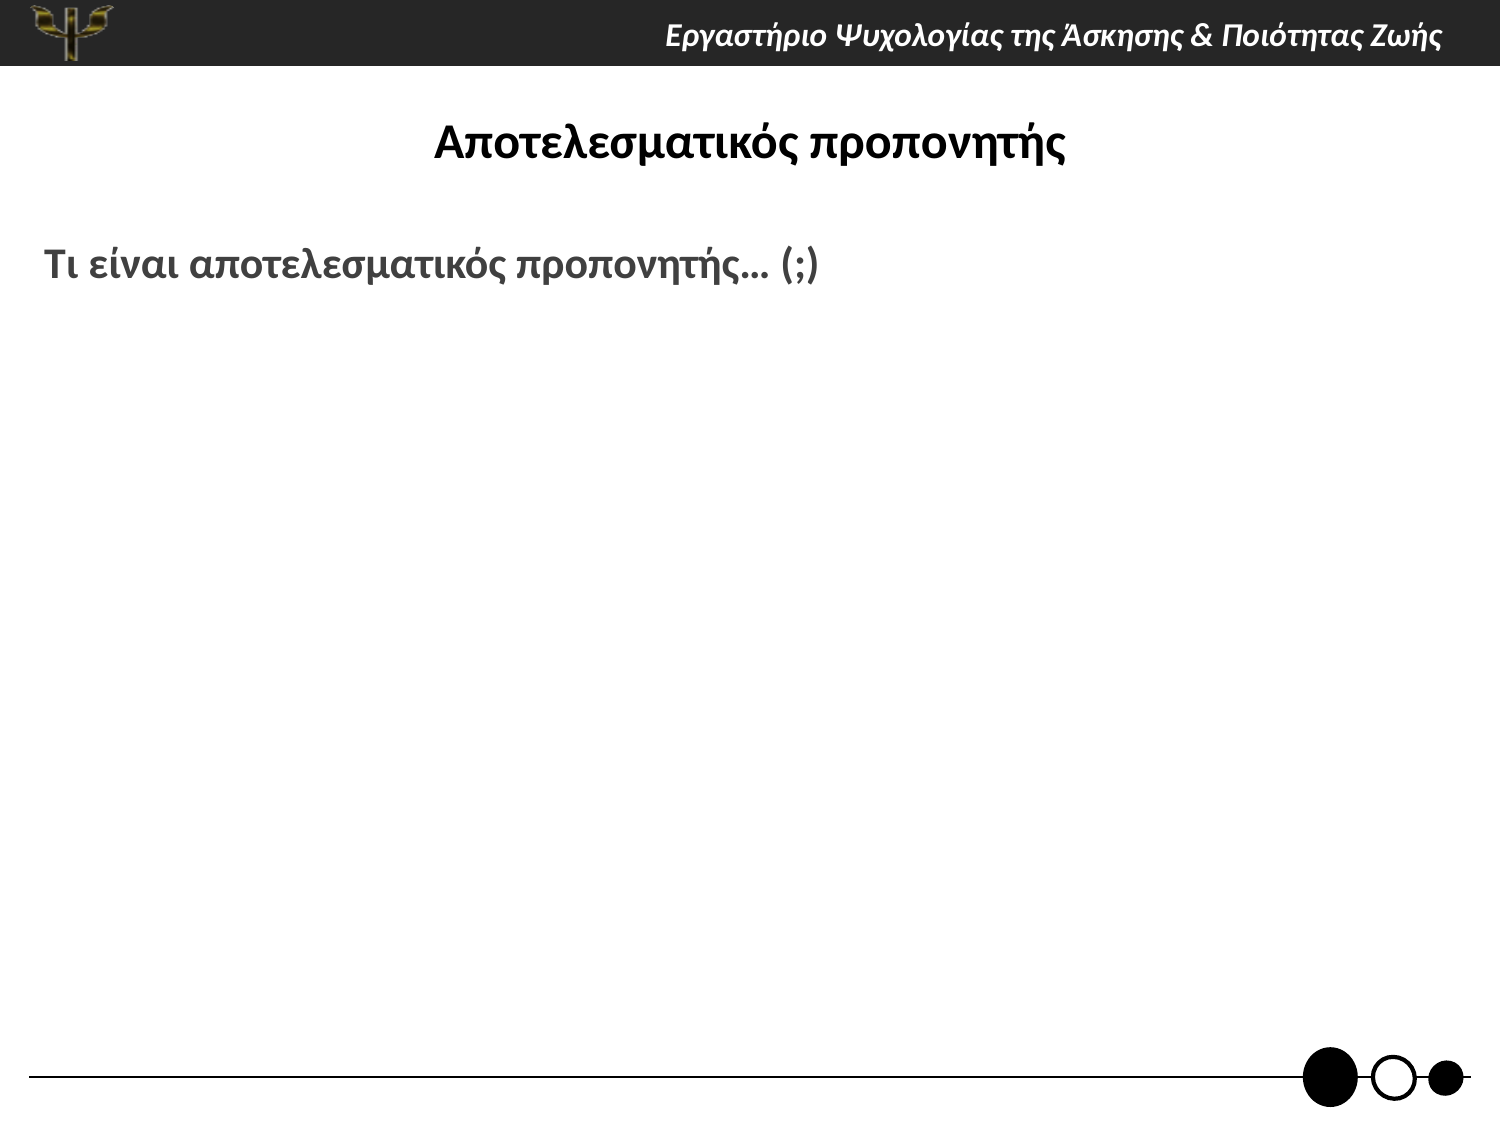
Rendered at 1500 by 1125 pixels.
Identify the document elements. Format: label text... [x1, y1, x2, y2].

text_box [1428, 1060, 1464, 1076]
text_box [1429, 1086, 1462, 1096]
text_box [1370, 1054, 1417, 1076]
text_box [1304, 1086, 1357, 1108]
text_box [1302, 1047, 1358, 1076]
text_box Εργαστήριο Ψυχολογίας της Άσκησης & Ποιότητας Ζωής [608, 5, 1500, 61]
text_box [0, 0, 1500, 66]
text_box [1372, 1086, 1416, 1101]
text_box Αποτελεσματικός προπονητής [39, 97, 1461, 181]
picture [29, 5, 116, 62]
text_box Τι είναι αποτελεσματικός προπονητής… (;) [29, 227, 1471, 295]
